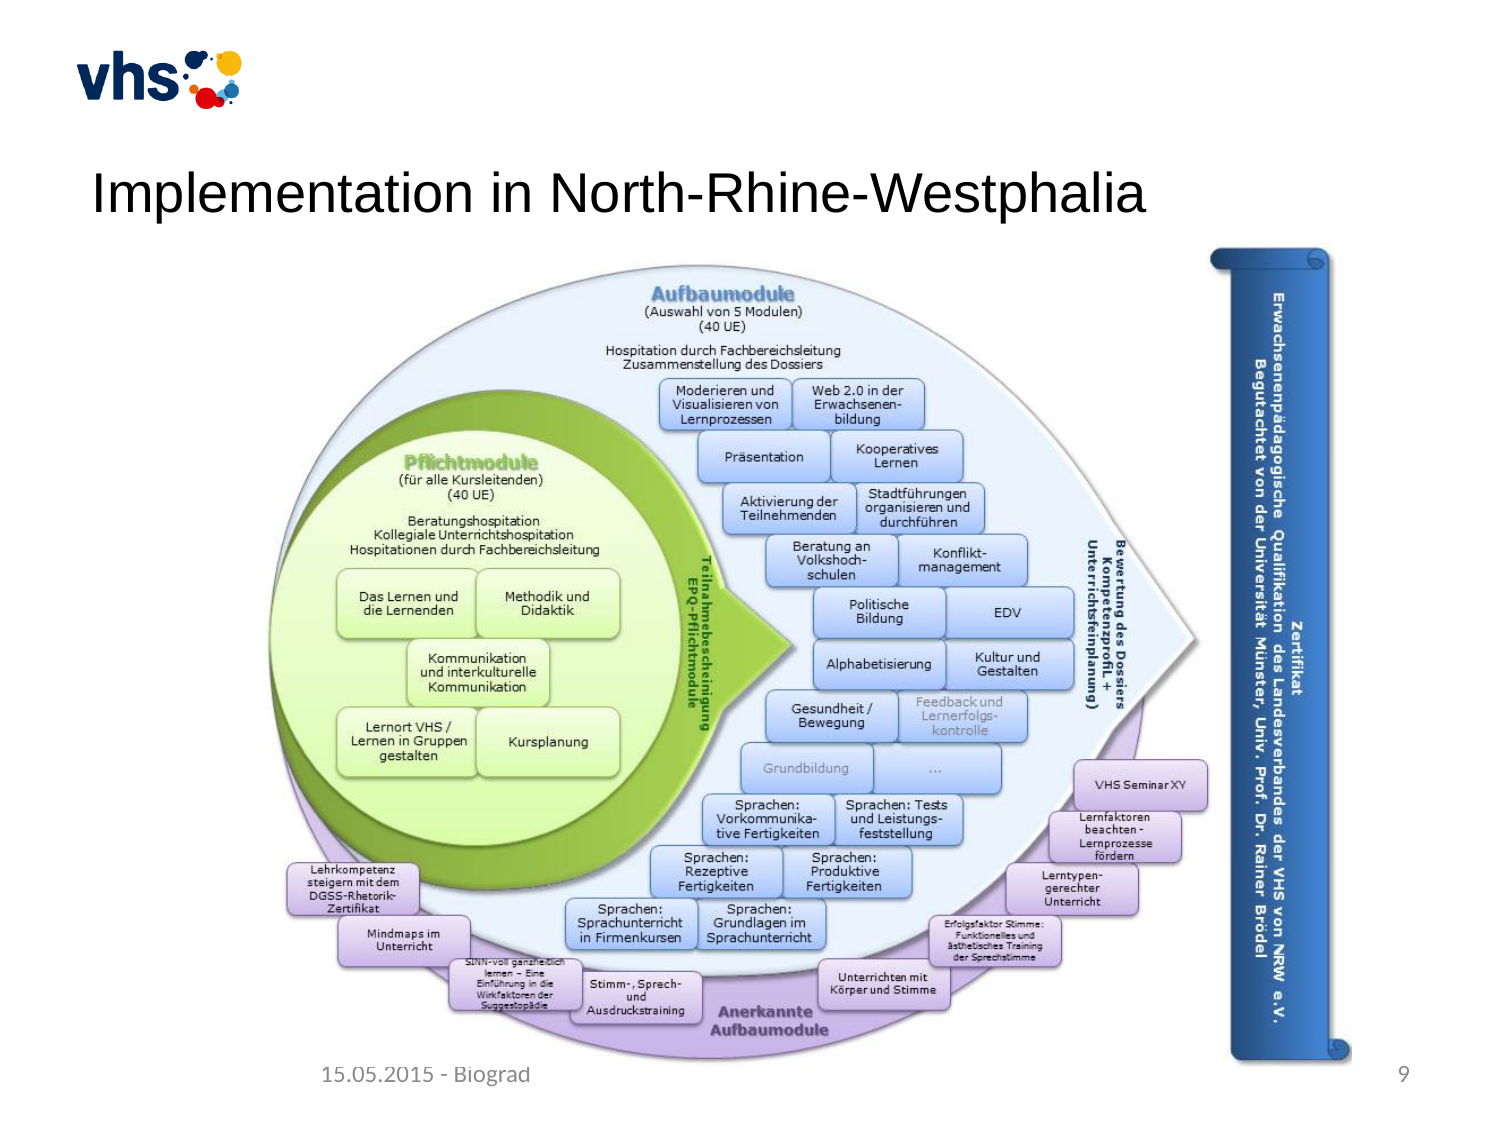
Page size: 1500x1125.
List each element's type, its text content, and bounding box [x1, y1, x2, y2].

picture [44, 23, 258, 135]
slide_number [305, 1075, 656, 1103]
list Implementation in North-Rhine-Westphalia [76, 148, 1424, 232]
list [265, 243, 1352, 1067]
slide_number 9 [1074, 1042, 1425, 1103]
